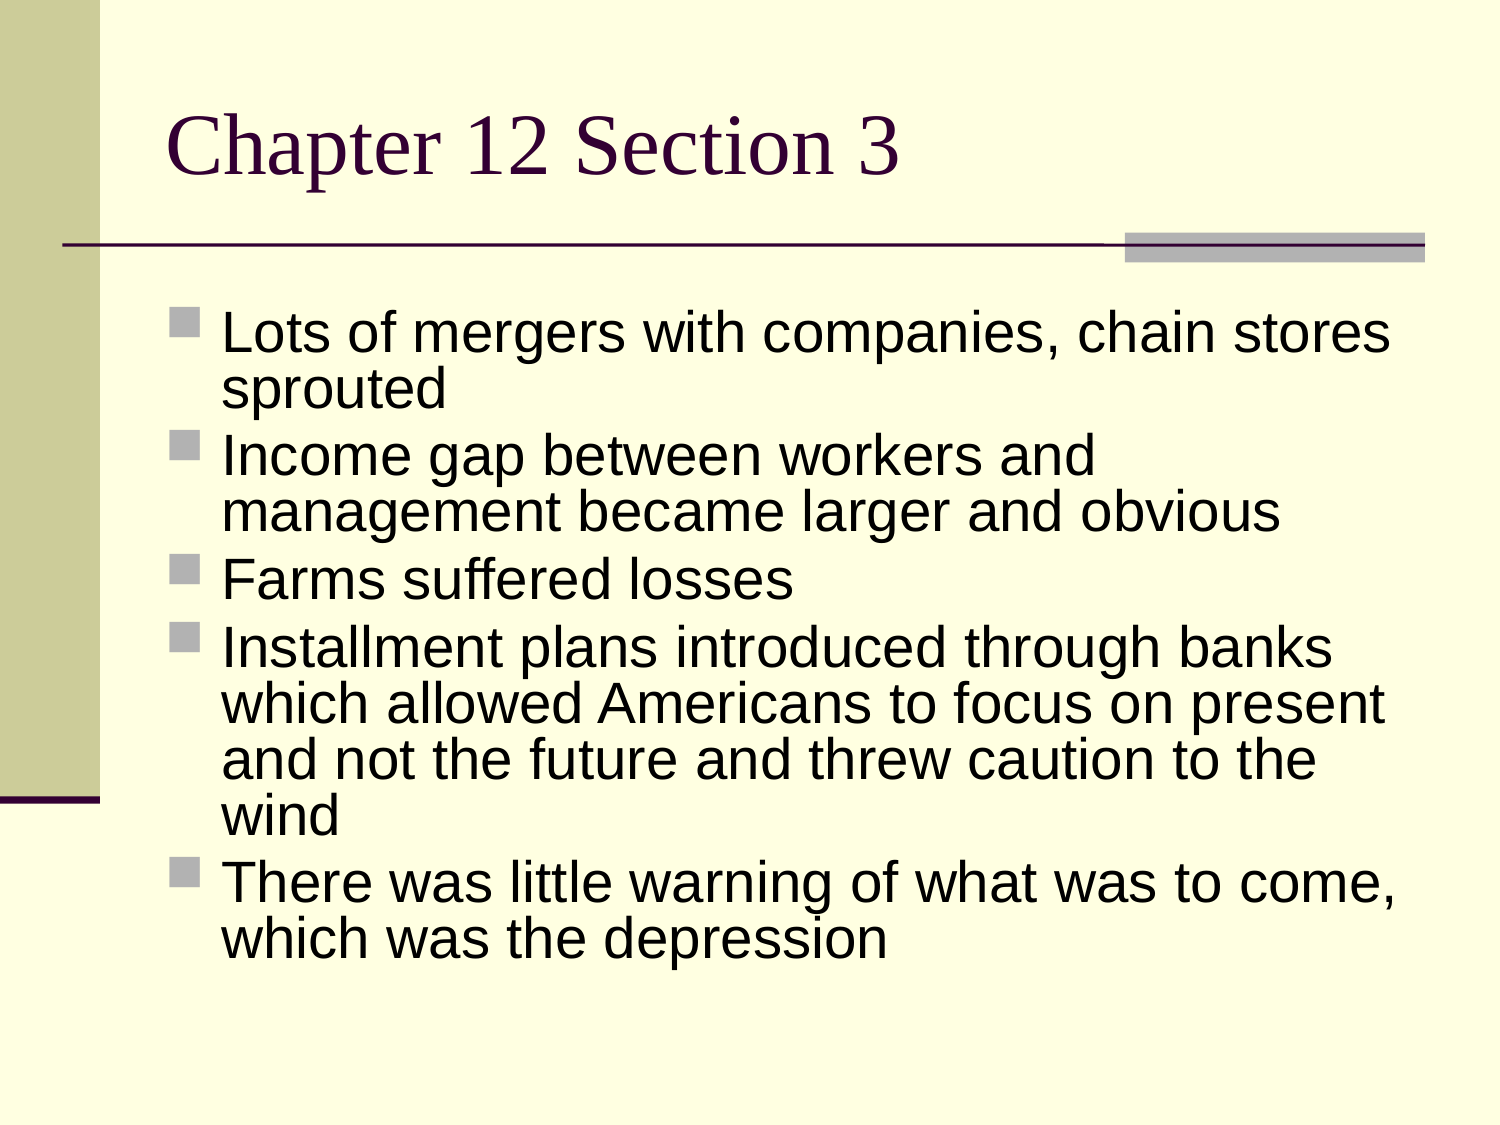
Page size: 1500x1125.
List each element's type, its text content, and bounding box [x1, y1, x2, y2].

list Lots of mergers with companies, chain stores sprouted Income gap between workers and management became larger and obvious Farms suffered losses Installment plans introduced through banks which allowed Americans to focus on present and not the future and threw caution to the wind There was little warning of what was to come, which was the depression [149, 299, 1426, 1006]
title Chapter 12 Section 3 [149, 45, 1426, 234]
